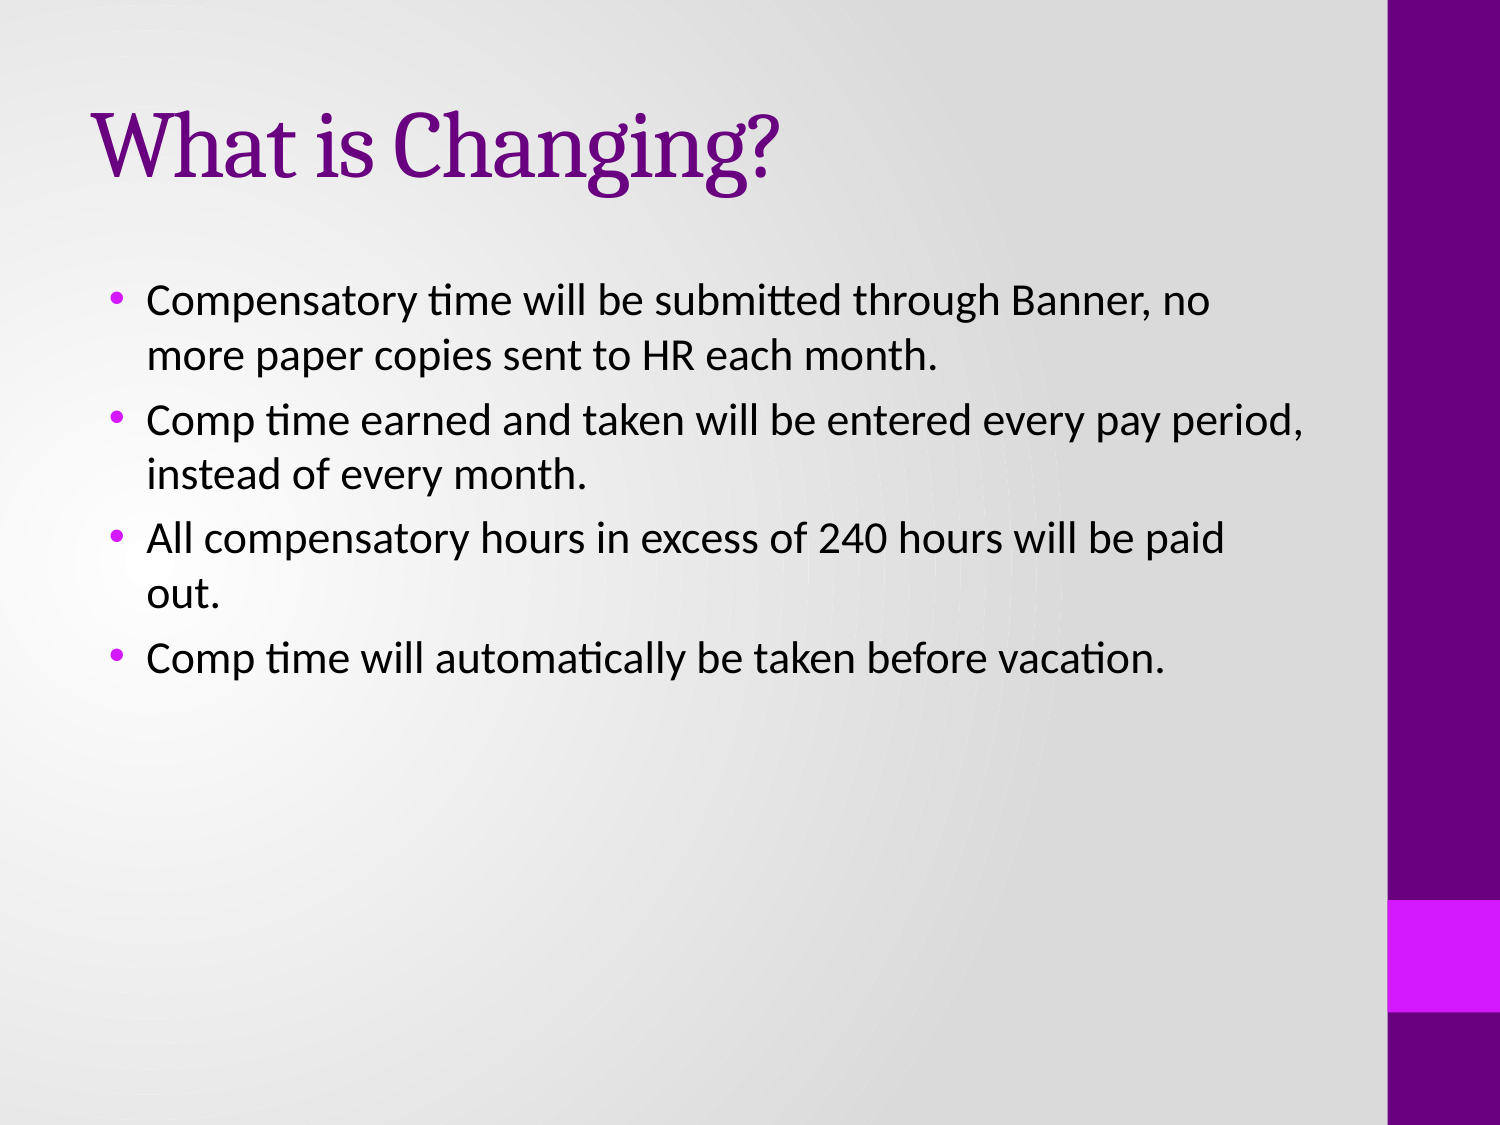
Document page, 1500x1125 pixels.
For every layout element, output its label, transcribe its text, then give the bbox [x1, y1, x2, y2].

title What is Changing? [75, 45, 1325, 233]
list Compensatory time will be submitted through Banner, no more paper copies sent to HR each month. Comp time earned and taken will be entered every pay period, instead of every month. All compensatory hours in excess of 240 hours will be paid out. Comp time will automatically be taken before vacation. [75, 262, 1325, 1050]
